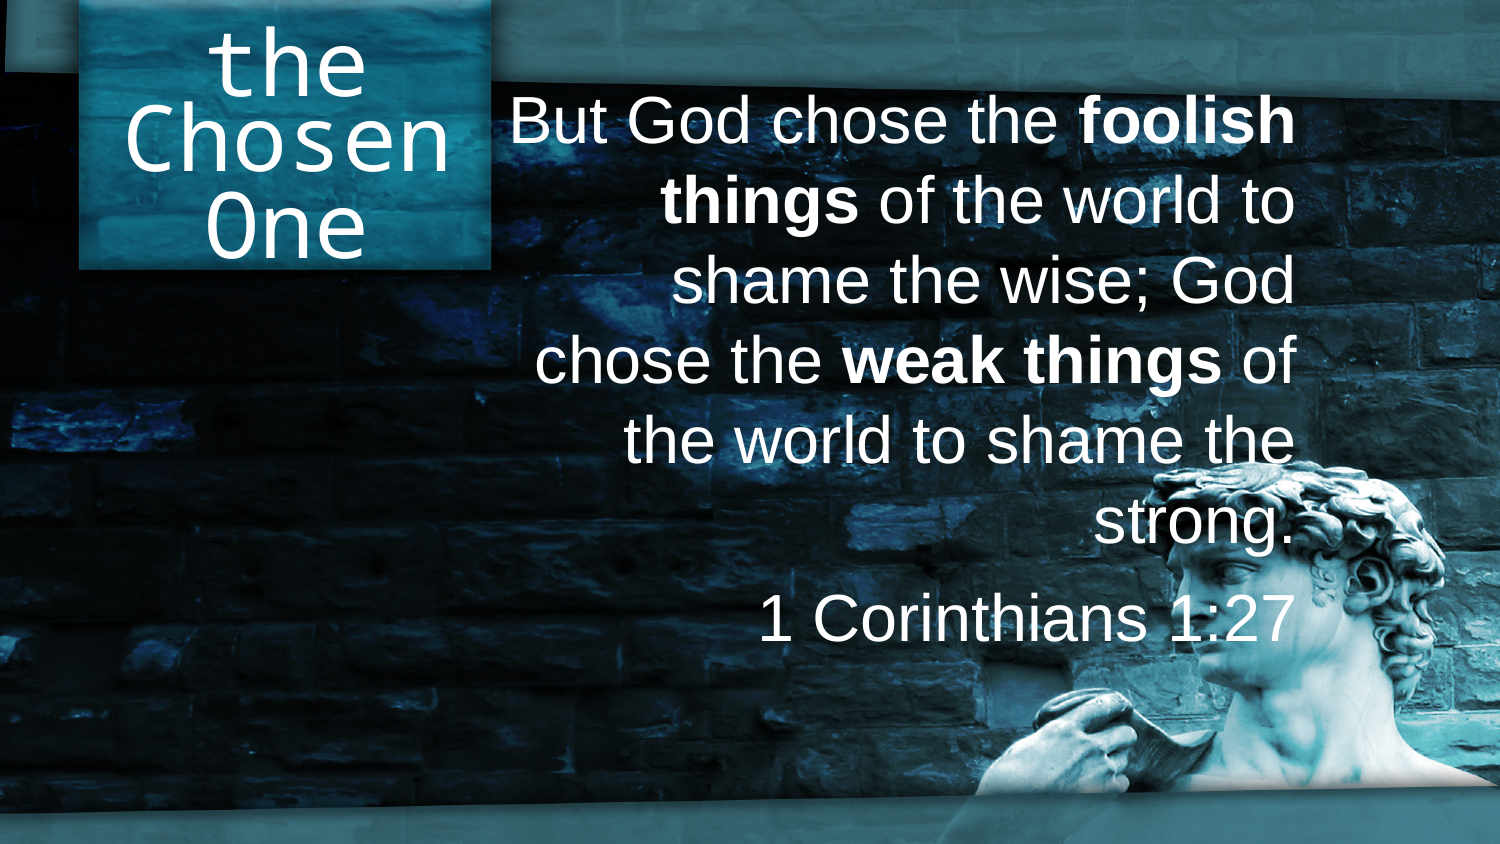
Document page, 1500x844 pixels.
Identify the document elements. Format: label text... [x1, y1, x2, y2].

text_box the [87, 0, 488, 71]
subtitle But God chose the foolish things of the world to shame the wise; God chose the weak things of the world to shame the strong. 1 Corinthians 1:27 [488, 0, 1313, 173]
text_box One [87, 159, 488, 285]
text_box Chosen [87, 71, 488, 159]
picture [0, 0, 1500, 844]
